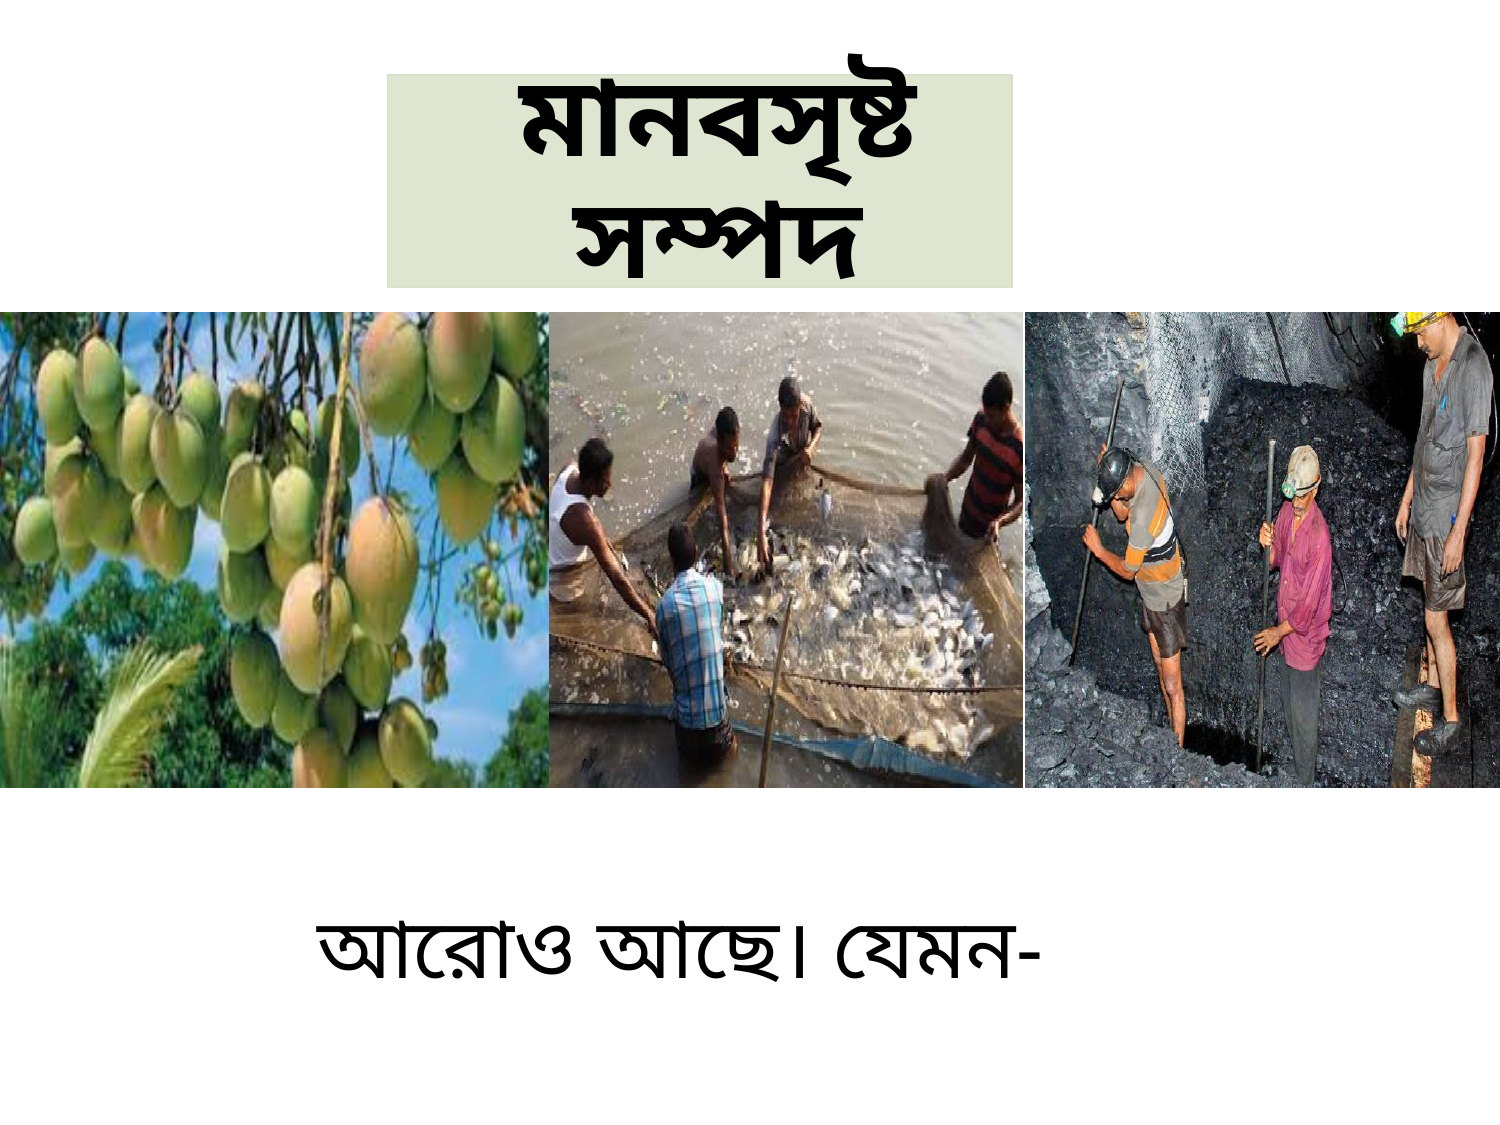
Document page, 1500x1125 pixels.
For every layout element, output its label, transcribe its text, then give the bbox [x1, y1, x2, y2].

text_box আরোও আছে। যেমন- [302, 887, 1058, 1003]
picture [1024, 312, 1500, 788]
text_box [387, 74, 1013, 288]
picture [0, 312, 1023, 788]
